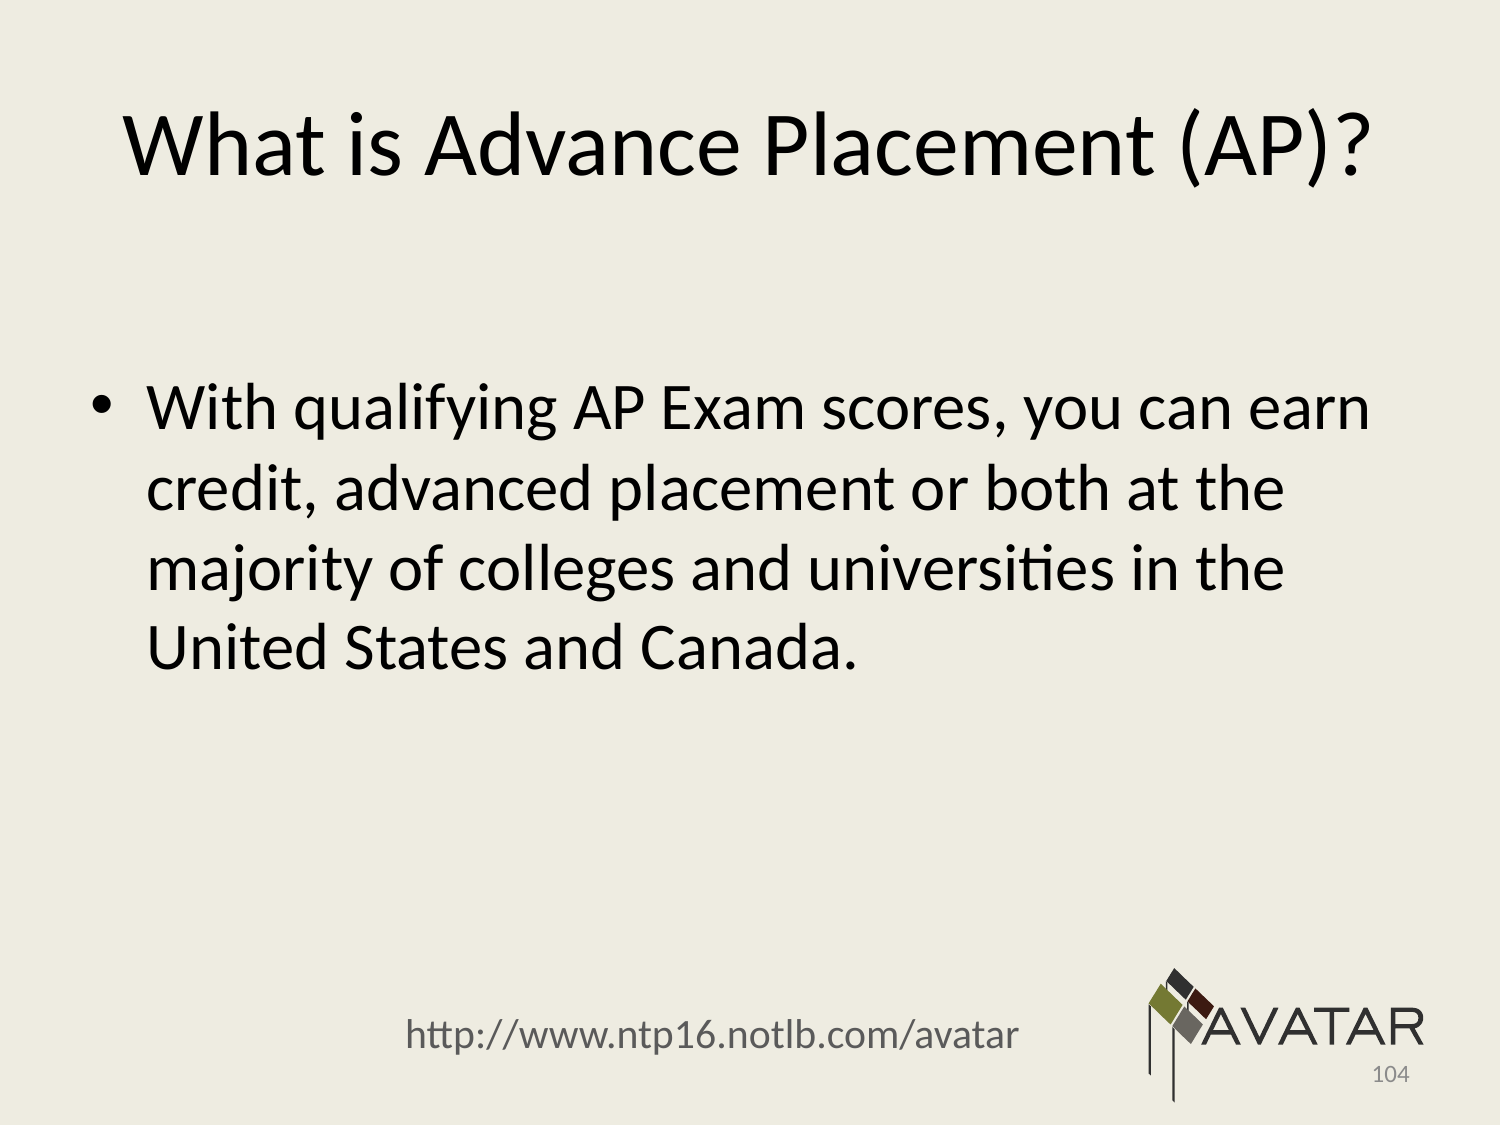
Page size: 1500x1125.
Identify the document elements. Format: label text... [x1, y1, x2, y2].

title What is Advance Placement (AP)? [75, 45, 1425, 233]
slide_number 104 [1074, 1042, 1425, 1103]
list With qualifying AP Exam scores, you can earn credit, advanced placement or both at the majority of colleges and universities in the United States and Canada. [75, 262, 1425, 1005]
